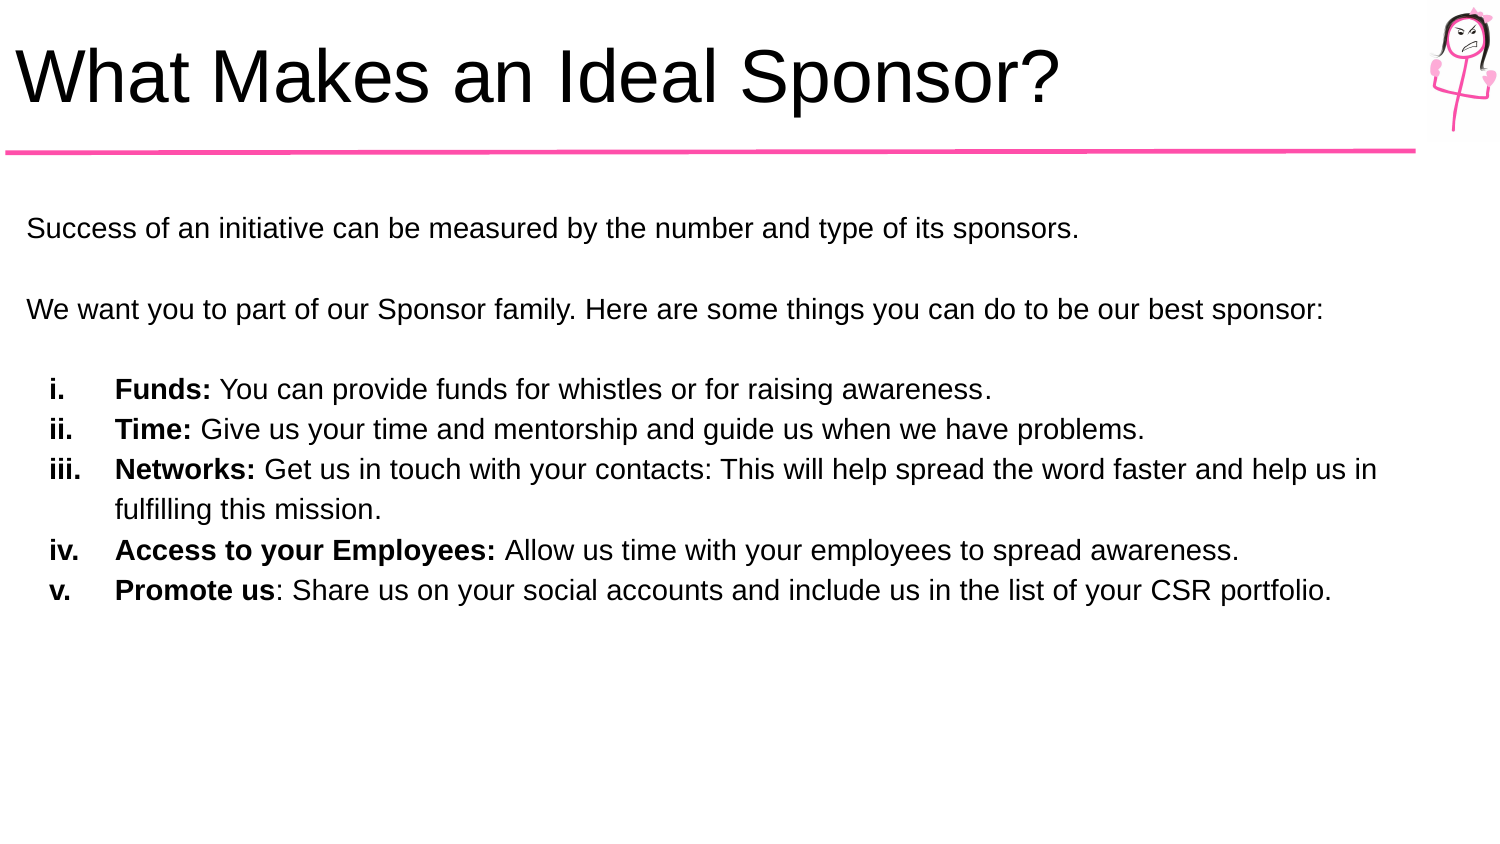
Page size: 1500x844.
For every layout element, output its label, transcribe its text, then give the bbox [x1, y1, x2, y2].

text_box Success of an initiative can be measured by the number and type of its sponsors. We want you to part of our Sponsor family. Here are some things you can do to be our best sponsor: Funds: You can provide funds for whistles or for raising awareness. Time: Give us your time and mentorship and guide us when we have problems. Networks: Get us in touch with your contacts: This will help spread the word faster and help us in fulfilling this mission. Access to your Employees: Allow us time with your employees to spread awareness. Promote us: Share us on your social accounts and include us in the list of your CSR portfolio. [11, 161, 1410, 844]
text_box What Makes an Ideal Sponsor? [0, 12, 1204, 181]
picture [1427, 0, 1500, 143]
